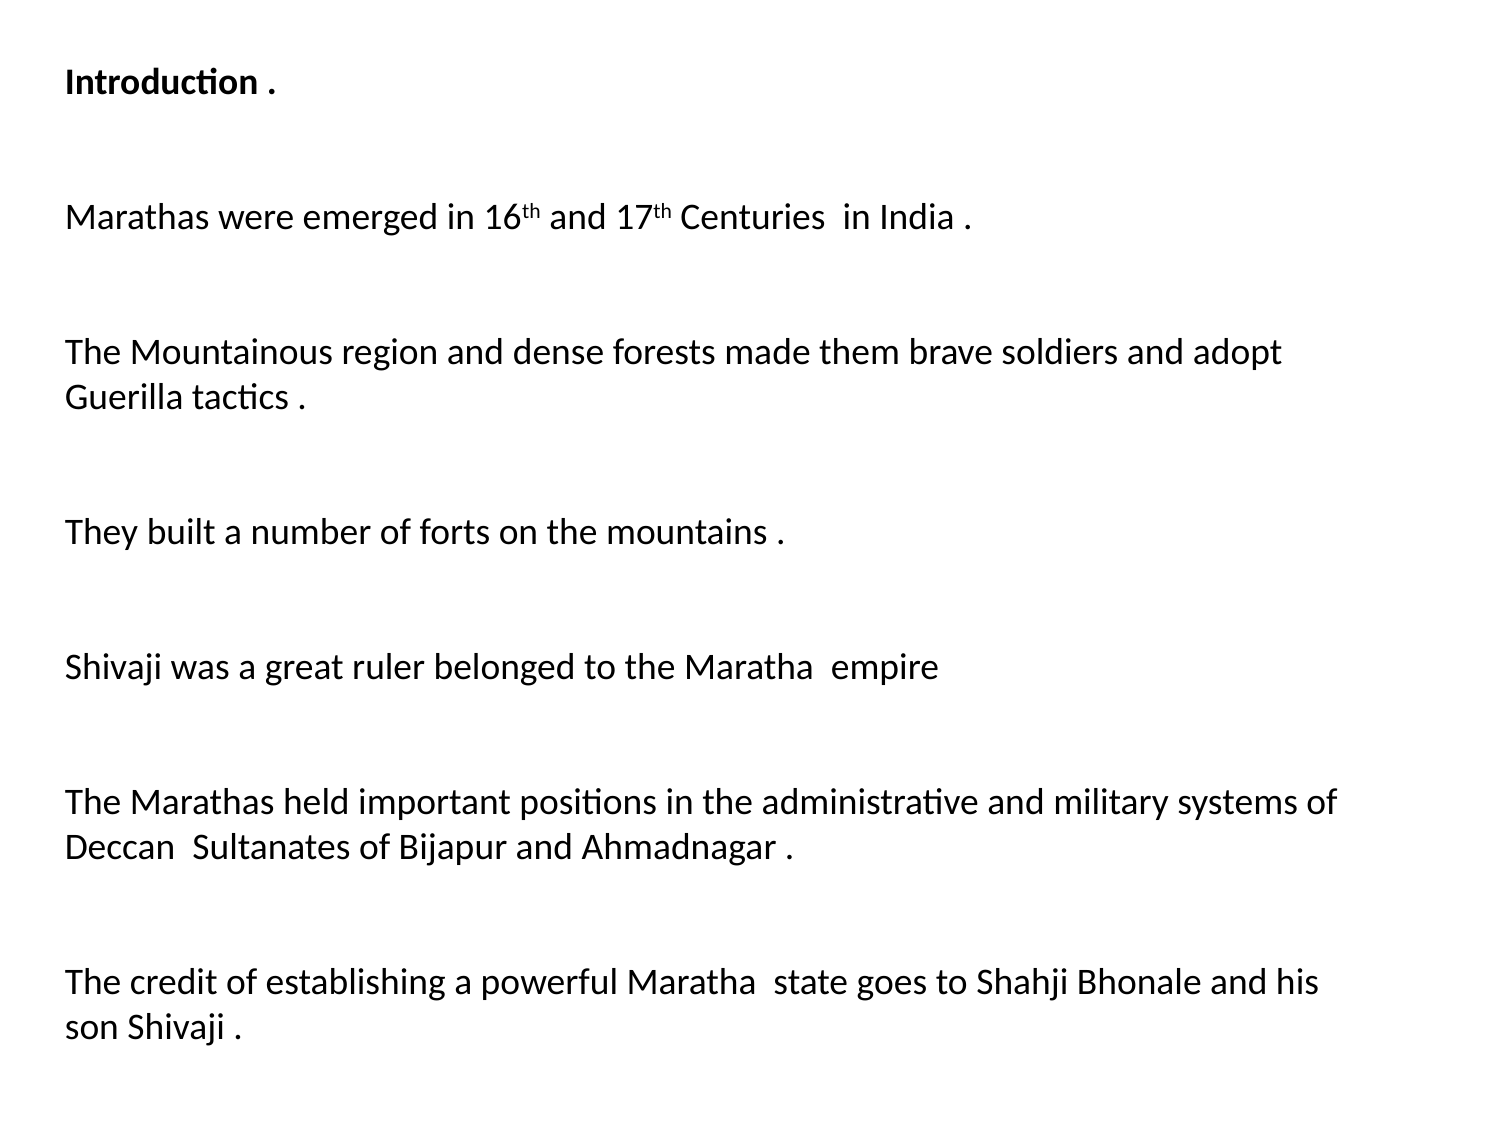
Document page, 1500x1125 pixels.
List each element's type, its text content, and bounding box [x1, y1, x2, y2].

text_box Introduction . Marathas were emerged in 16th and 17th Centuries in India . The Mountainous region and dense forests made them brave soldiers and adopt Guerilla tactics . They built a number of forts on the mountains . Shivaji was a great ruler belonged to the Maratha empire The Marathas held important positions in the administrative and military systems of Deccan Sultanates of Bijapur and Ahmadnagar . The credit of establishing a powerful Maratha state goes to Shahji Bhonale and his son Shivaji . [50, 49, 1393, 1055]
